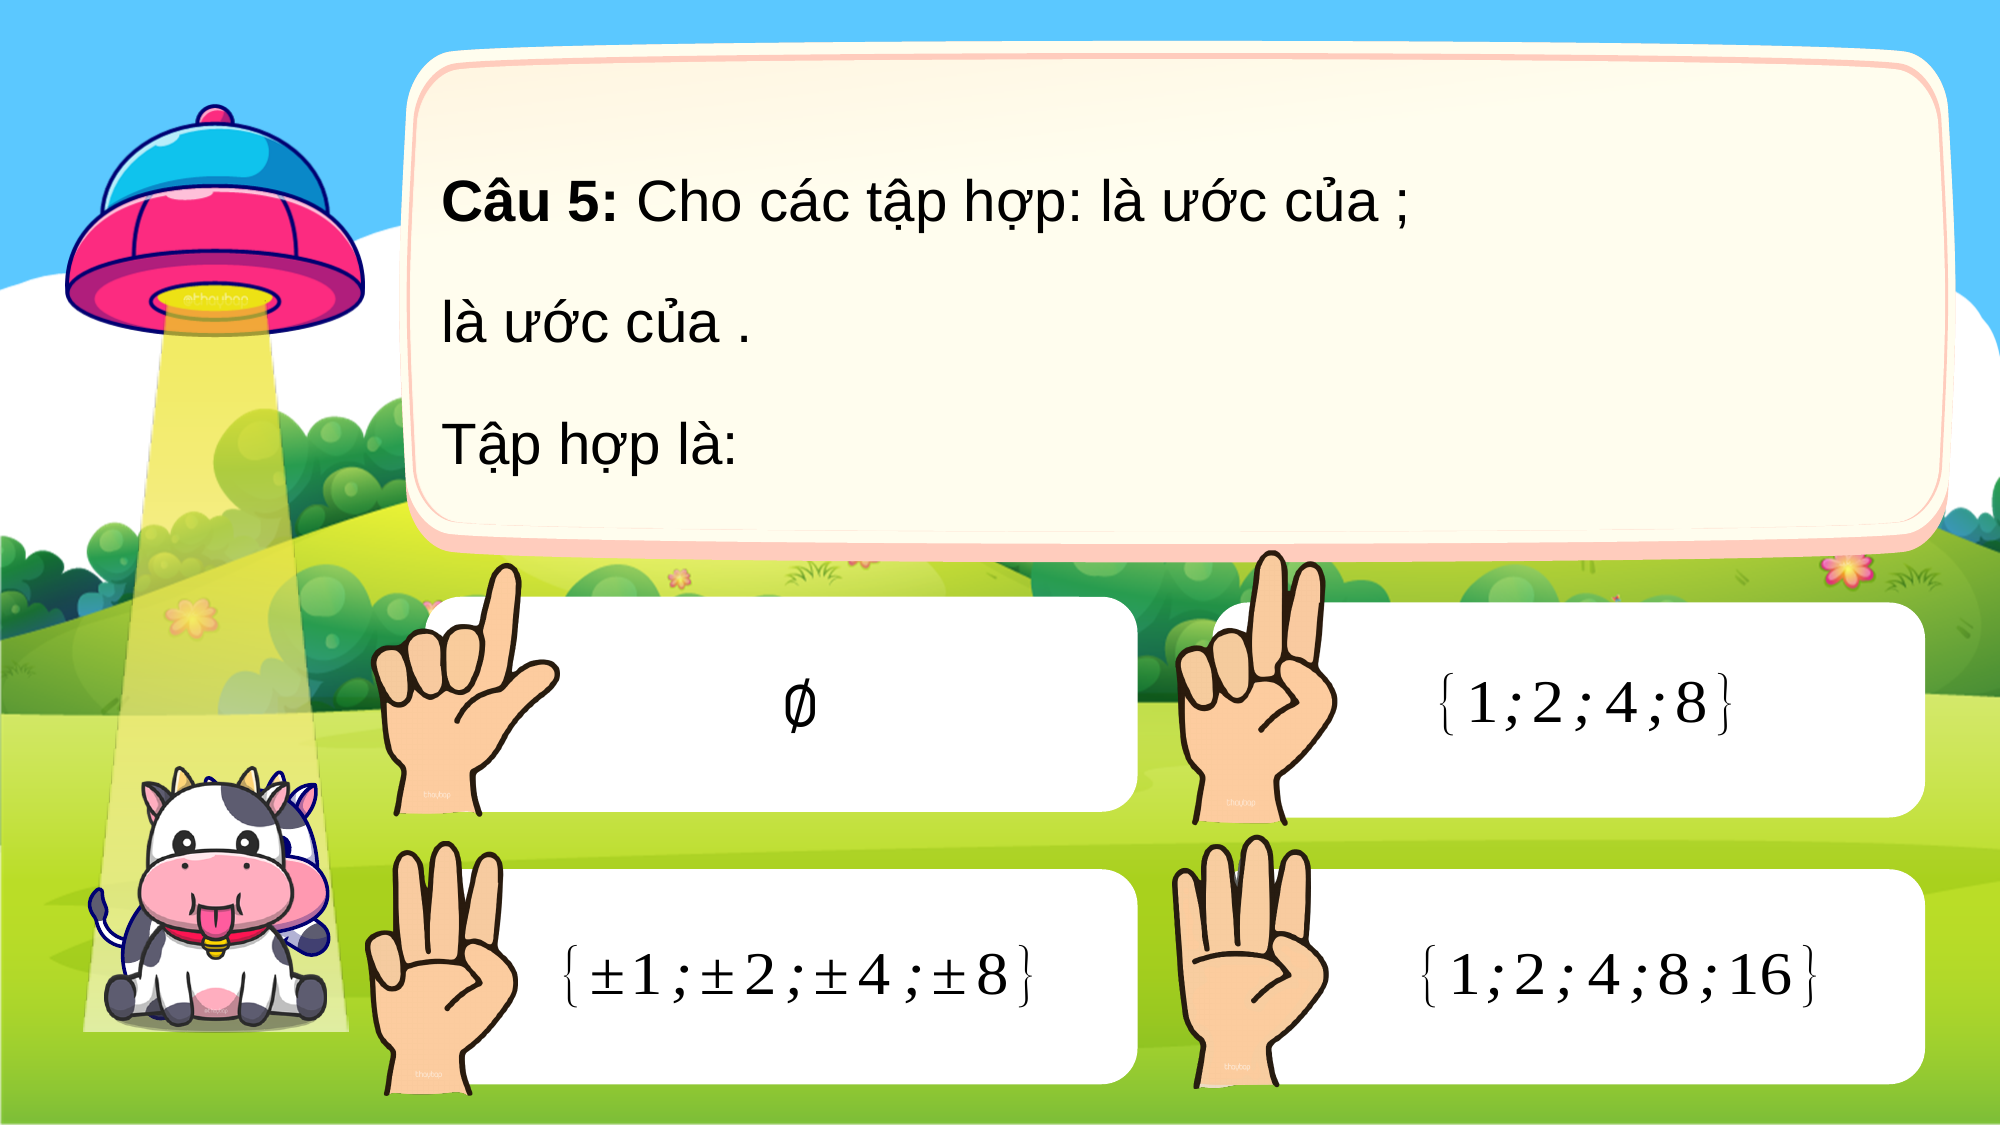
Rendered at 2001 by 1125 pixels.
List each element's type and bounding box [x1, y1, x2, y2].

text_box [370, 562, 1138, 817]
text_box [1175, 550, 1925, 826]
text_box [1172, 834, 1925, 1089]
text_box [399, 40, 1956, 563]
text_box [365, 841, 1138, 1096]
picture [0, 0, 2000, 1125]
